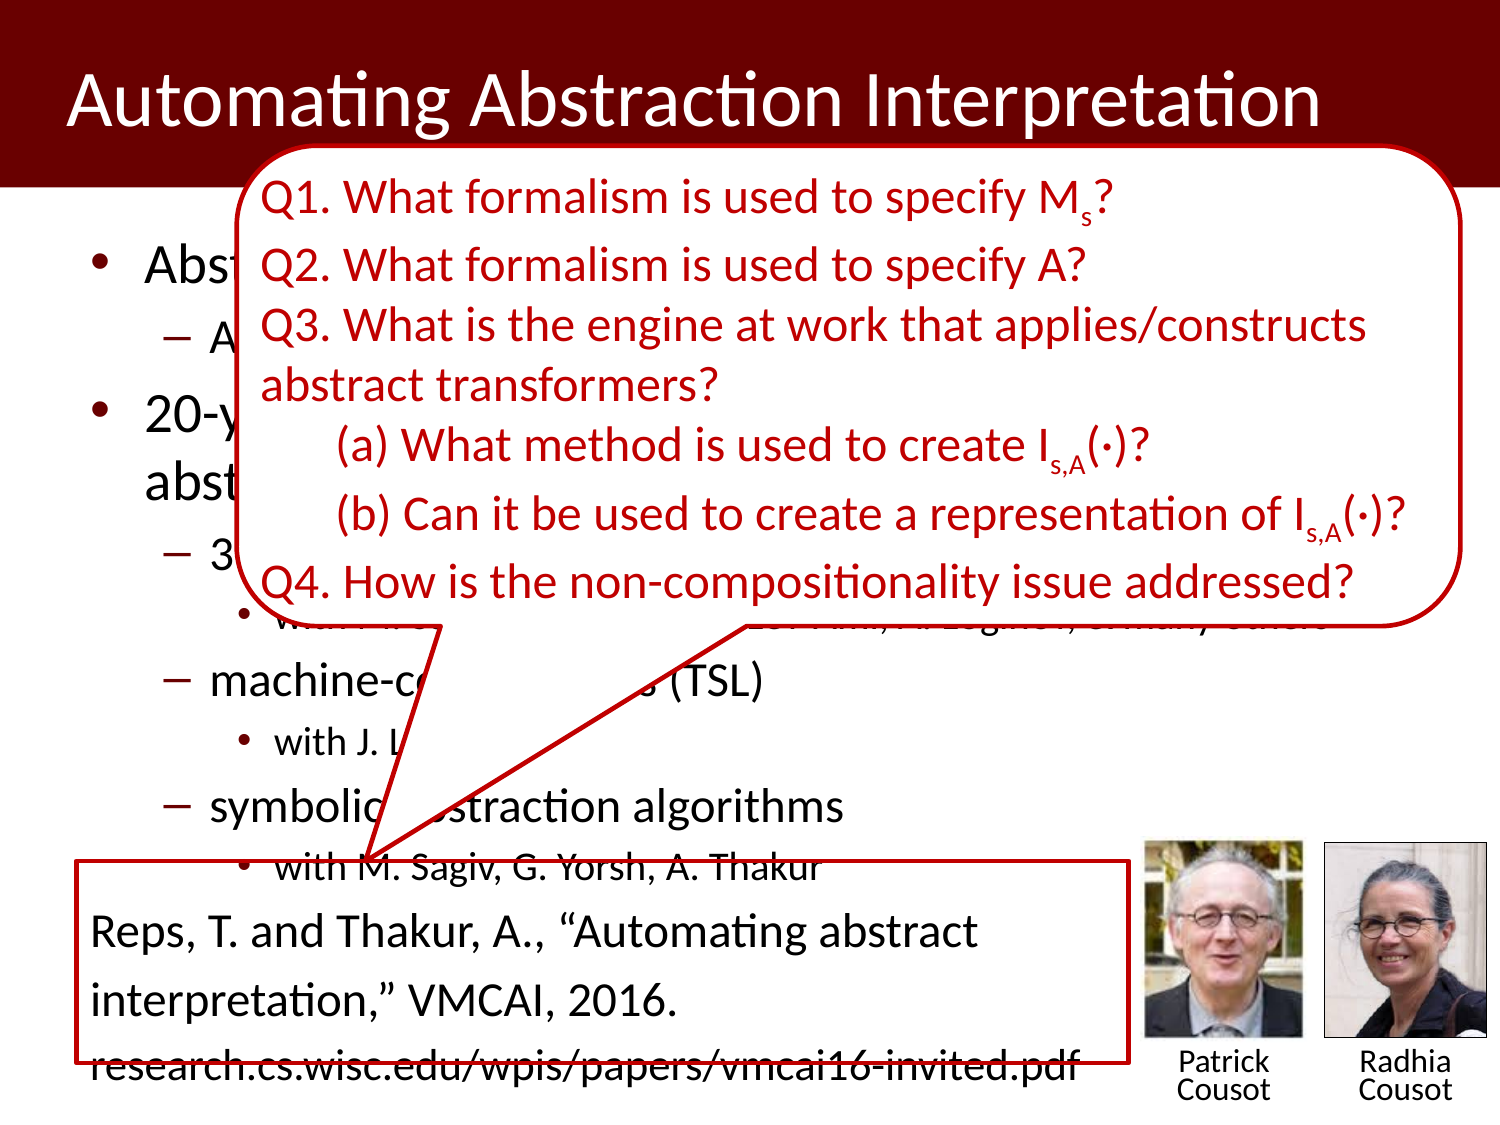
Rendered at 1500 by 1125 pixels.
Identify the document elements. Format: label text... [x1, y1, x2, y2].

list Abstract interpretation A “black art”  hard to work with 20-year quest to raise the level of automation in abstract interpretation 3-valued logic analysis (TVLA) with M. Sagiv, R. Wilhelm, T. Lev-Ami, A. Loginov, & many others machine-code analysis (TSL) with J. Lim symbolic-abstraction algorithms with M. Sagiv, G. Yorsh, A. Thakur Reps, T. and Thakur, A., “Automating abstract interpretation,” VMCAI, 2016. research.cs.wisc.edu/wpis/papers/vmcai16-invited.pdf [75, 219, 1444, 1098]
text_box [1140, 836, 1308, 1115]
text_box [1324, 842, 1487, 1115]
text_box Q1. What formalism is used to specify Ms? Q2. What formalism is used to specify A? Q3. What is the engine at work that applies/constructs abstract transformers? (a) What method is used to create Is,A(·)? (b) Can it be used to create a representation of Is,A(·)? Q4. How is the non-compositionality issue addressed? [235, 144, 1462, 862]
title Automating Abstraction Interpretation [0, 0, 1500, 188]
text_box [76, 860, 1129, 1064]
